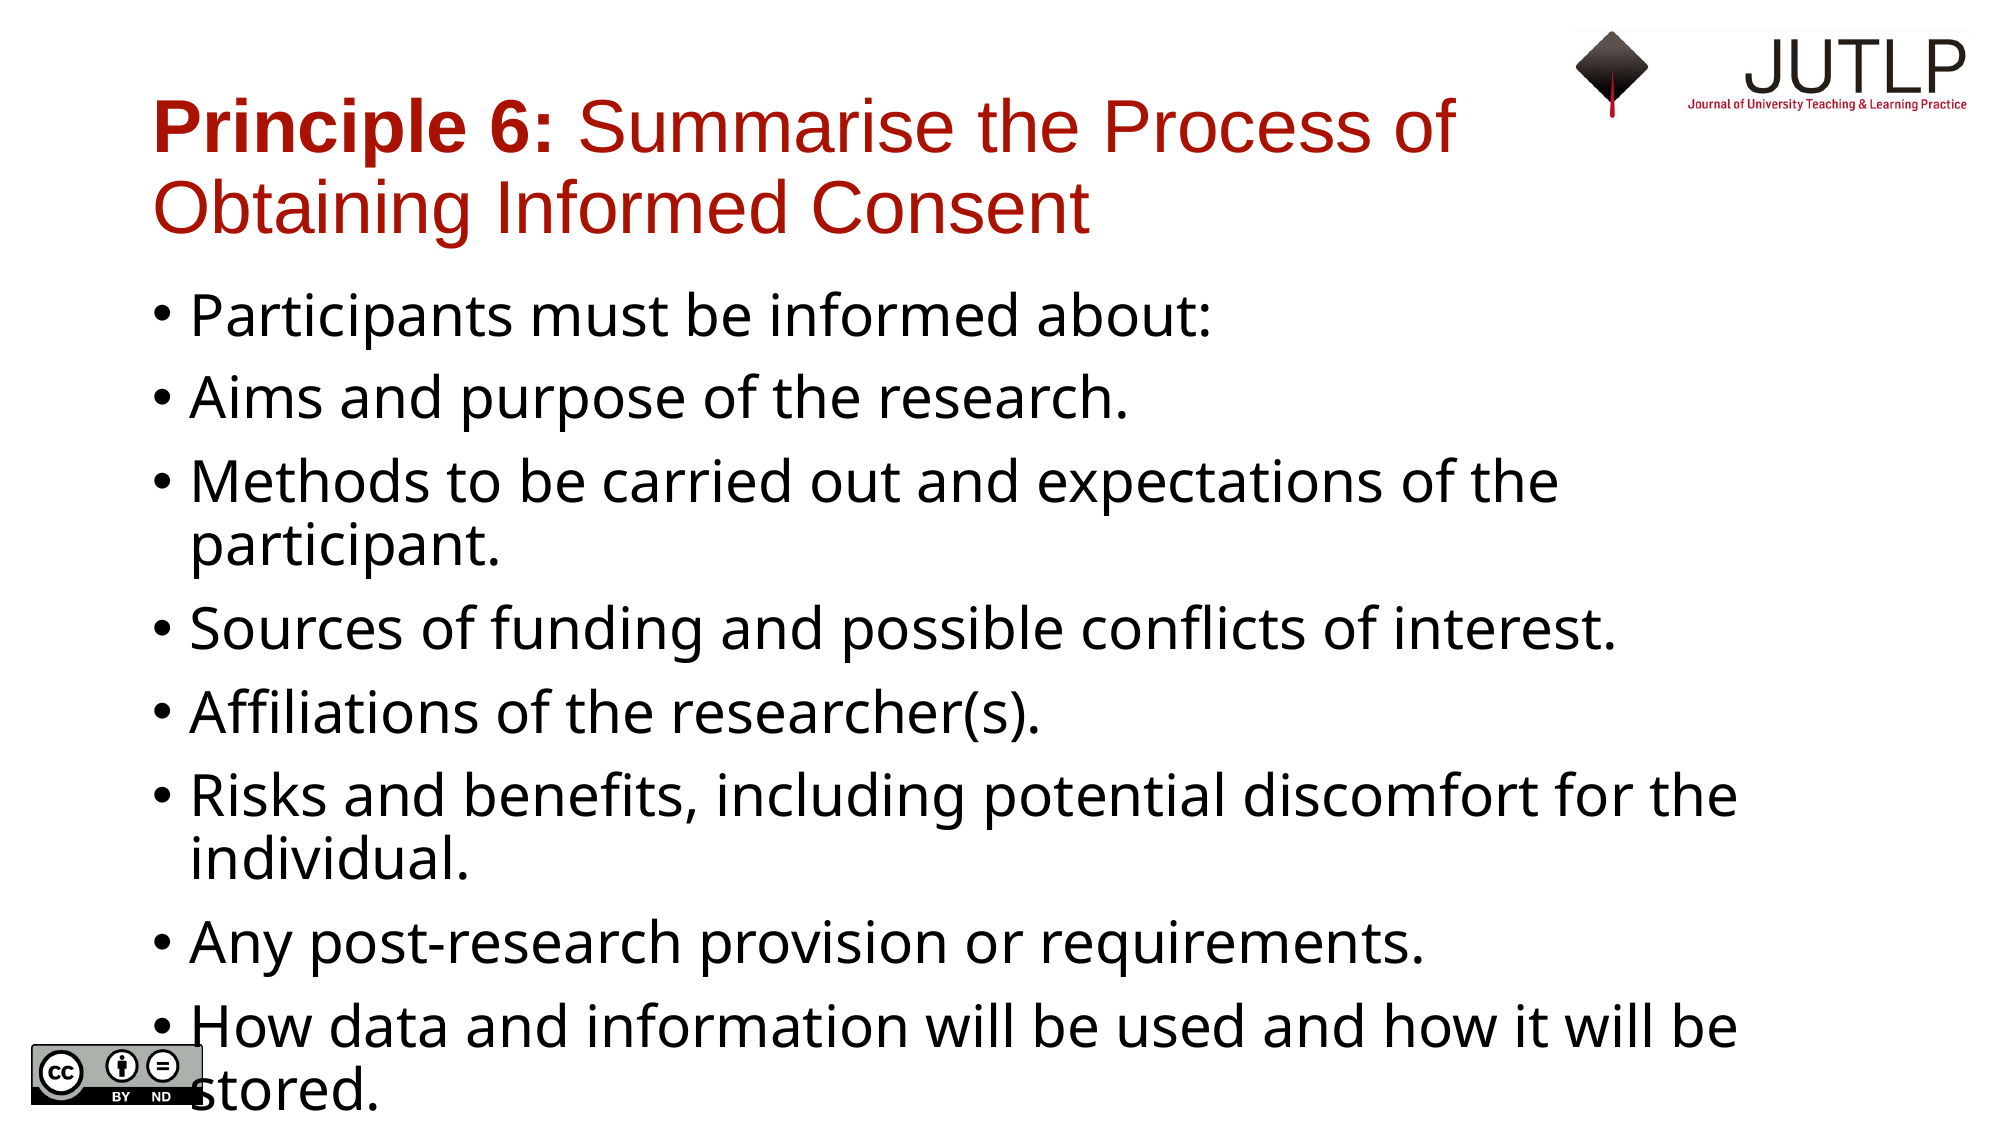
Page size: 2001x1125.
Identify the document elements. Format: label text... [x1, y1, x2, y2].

title Principle 6: Summarise the Process of Obtaining Informed Consent [137, 59, 1863, 278]
picture [1573, 30, 1969, 119]
list Participants must be informed about: Aims and purpose of the research. Methods to be carried out and expectations of the participant. Sources of funding and possible conflicts of interest. Affiliations of the researcher(s). Risks and benefits, including potential discomfort for the individual. Any post-research provision or requirements. How data and information will be used and how it will be stored. [137, 299, 1863, 1014]
picture [31, 1044, 203, 1105]
